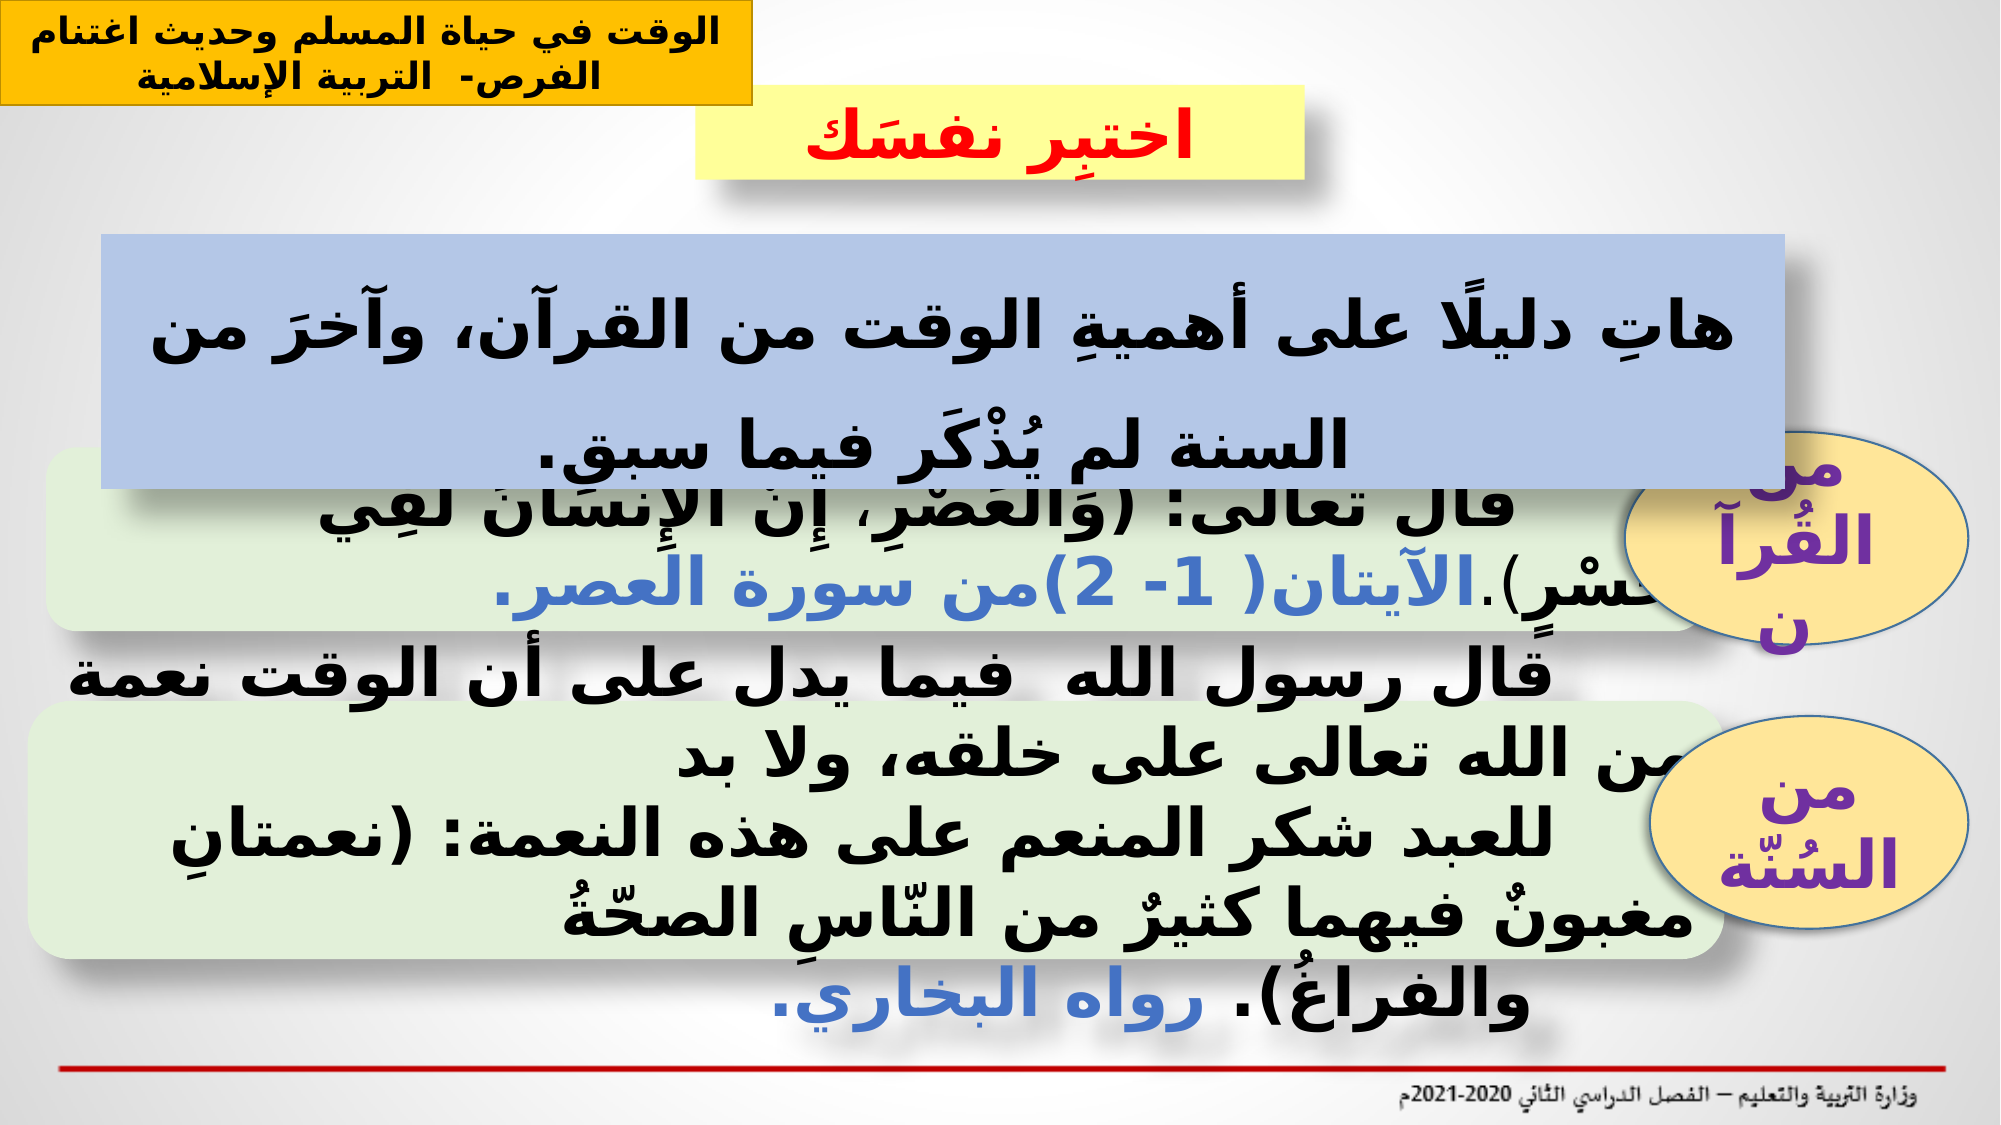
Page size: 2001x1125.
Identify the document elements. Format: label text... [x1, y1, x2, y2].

text_box الوقت في حياة المسلم وحديث اغتنام الفرص- التربية الإسلامية [0, 0, 752, 105]
picture [0, 0, 2001, 1125]
text_box من القُرآن [1624, 434, 1969, 645]
text_box هاتِ دليلًا على أهميةِ الوقت من القرآن، وآخرَ من السنة لم يُذْكَر فيما سبق. [101, 234, 1785, 489]
text_box اختبِر نفسَك [695, 84, 1305, 180]
text_box من السُنّة [1649, 715, 1969, 929]
text_box قال تعالى: (وَالْعَصْرِ، إِنَّ الإِنسَانَ لَفِي خُسْرٍ).الآيتان( 1- 2)من سورة العصر. [46, 447, 1685, 632]
